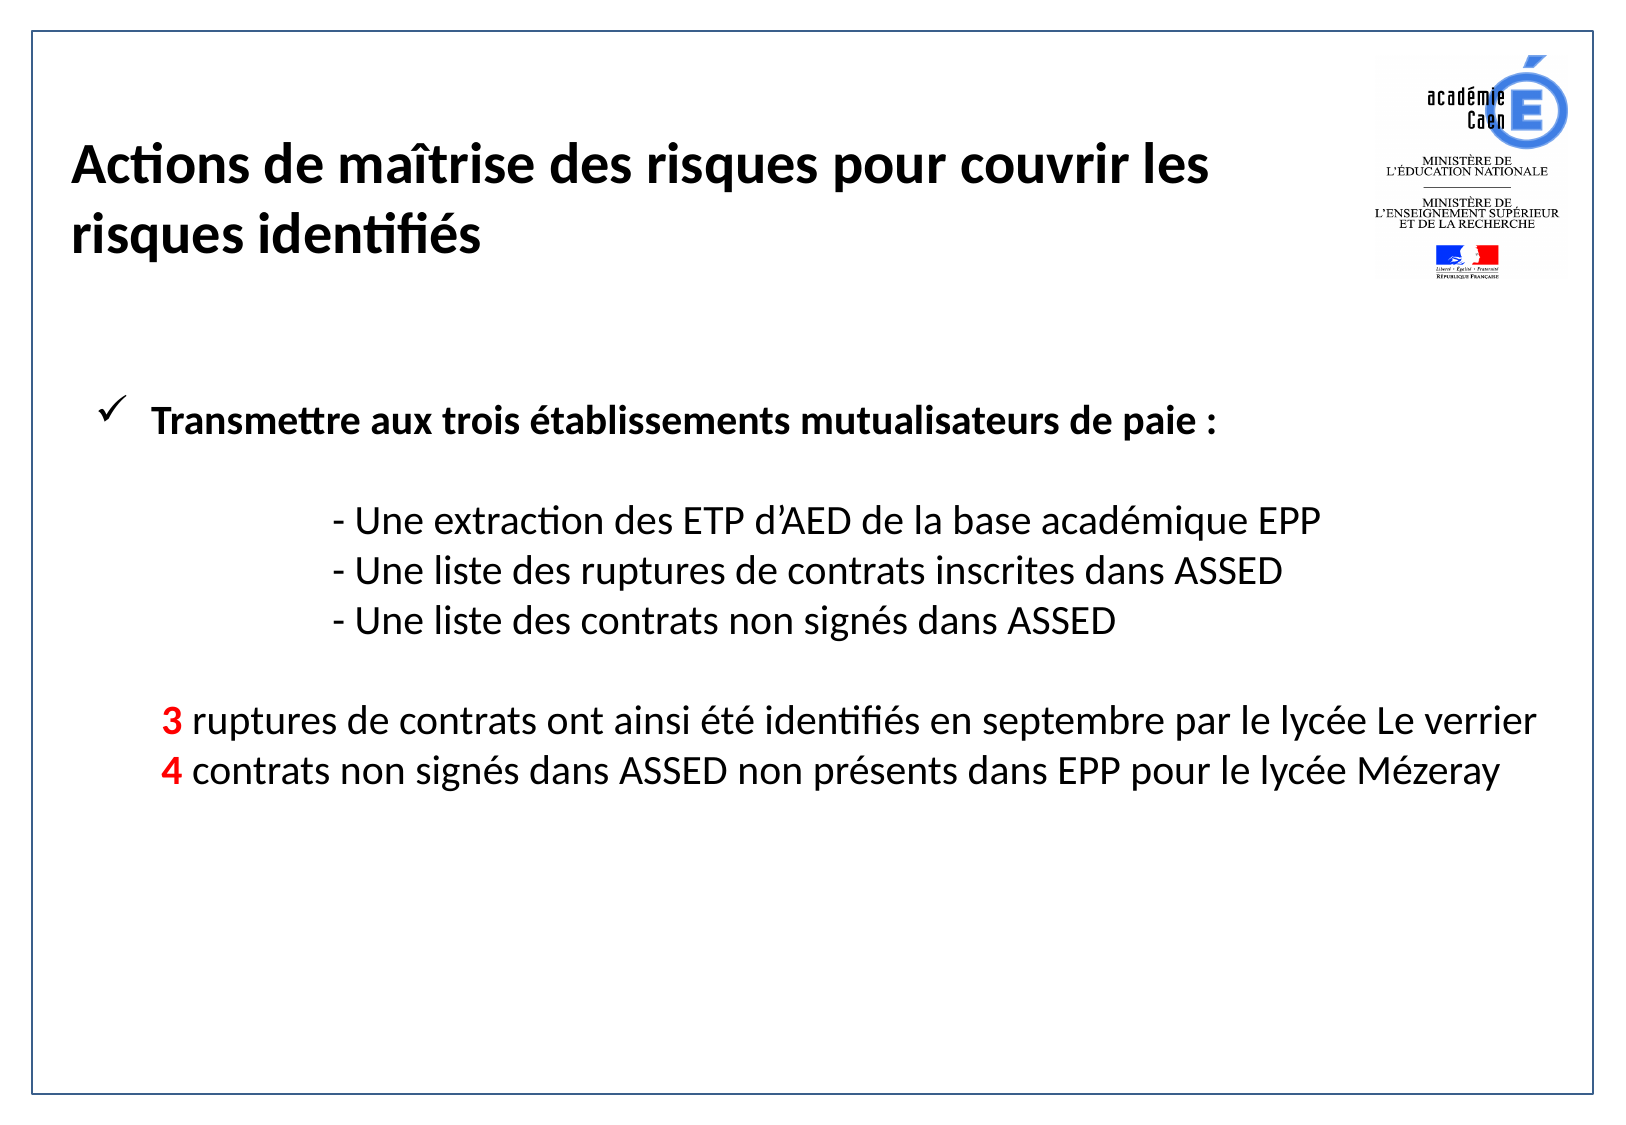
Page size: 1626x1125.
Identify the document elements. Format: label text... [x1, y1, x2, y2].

text_box Actions de maîtrise des risques pour couvrir les risques identifiés [56, 117, 1333, 273]
text_box [30, 29, 1595, 1096]
picture [1375, 55, 1568, 279]
